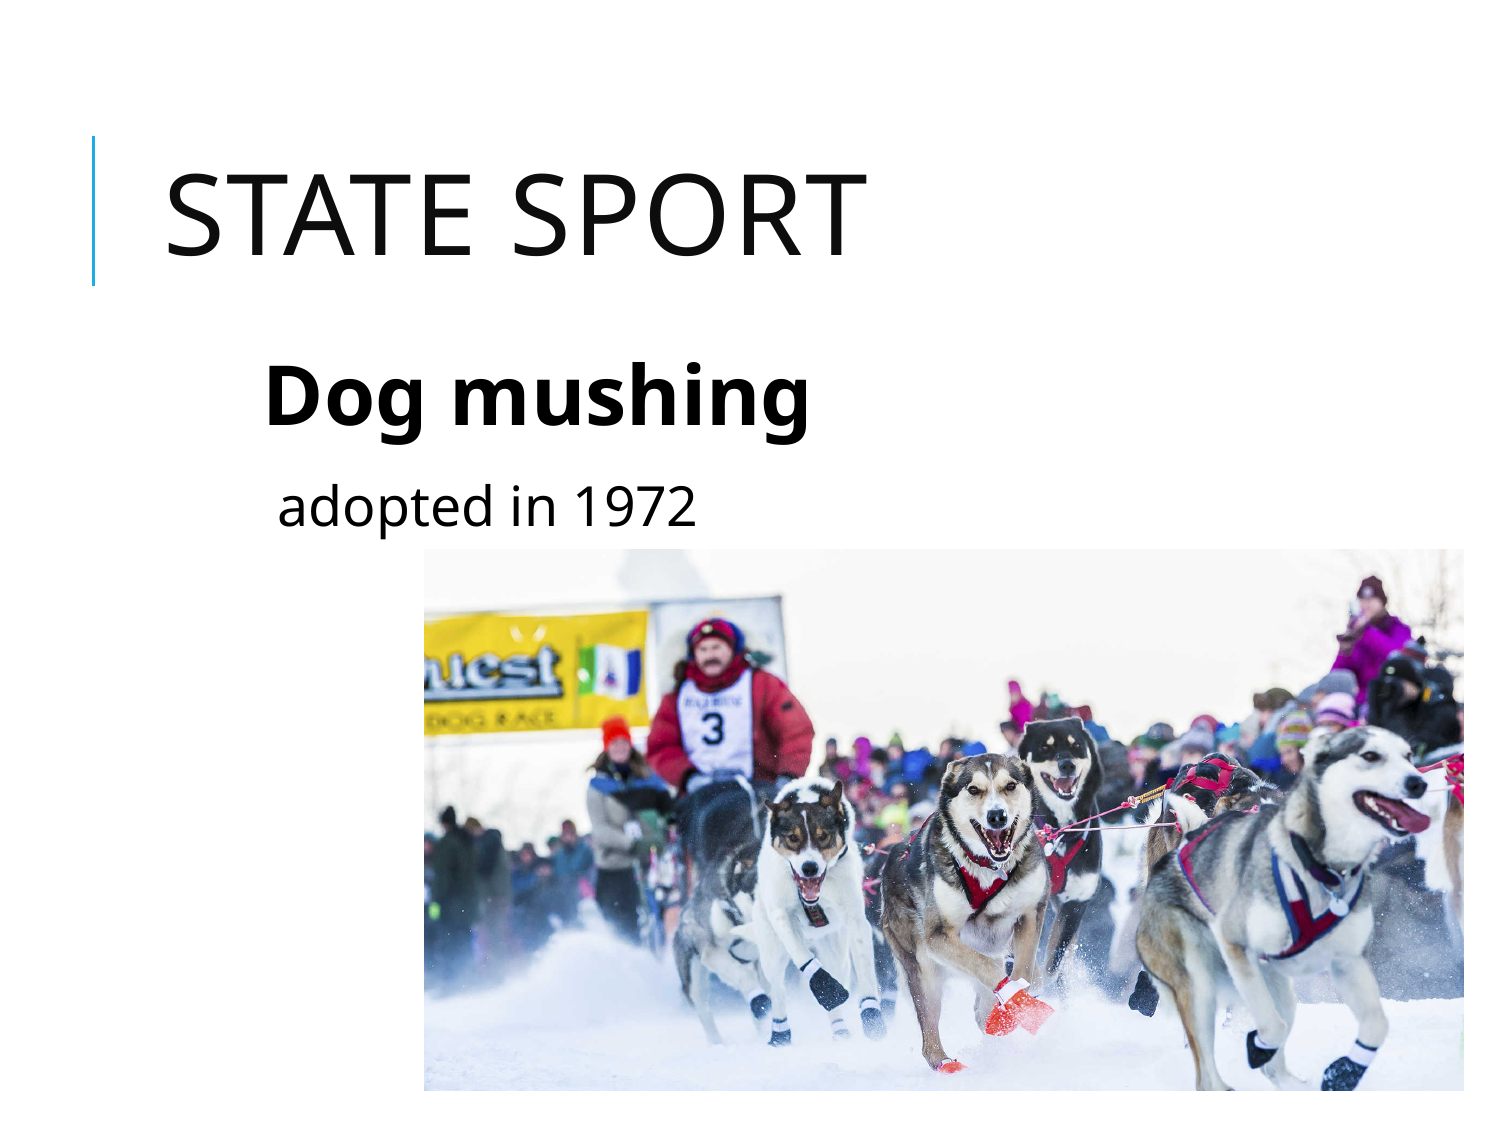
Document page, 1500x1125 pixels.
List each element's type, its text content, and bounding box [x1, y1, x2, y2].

title State Sport [148, 99, 1345, 346]
picture [423, 549, 1465, 1091]
list Dog mushing adopted in 1972 [237, 346, 1000, 550]
